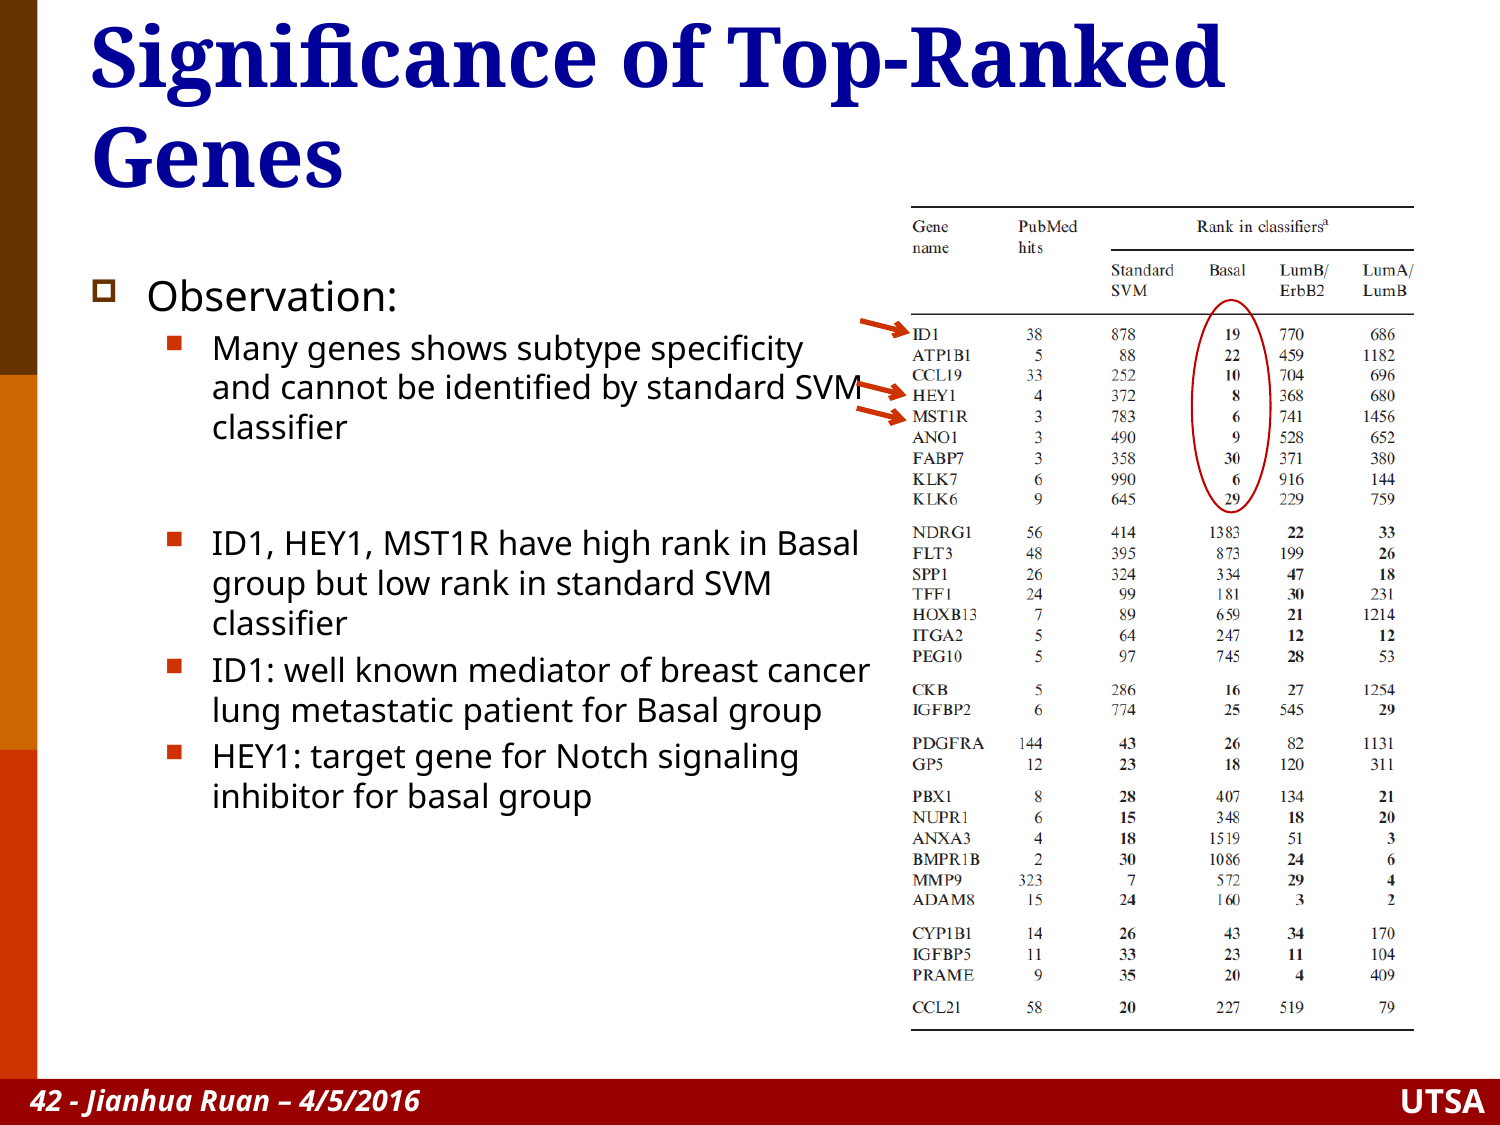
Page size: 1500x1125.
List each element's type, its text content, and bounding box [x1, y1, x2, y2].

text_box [856, 382, 907, 396]
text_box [860, 320, 911, 333]
title Significance of Top-Ranked Genes [75, 45, 1425, 163]
picture [899, 199, 1427, 1038]
list Observation: Many genes shows subtype specificity and cannot be identified by standard SVM classifier ID1, HEY1, MST1R have high rank in Basal group but low rank in standard SVM classifier ID1: well known mediator of breast cancer lung metastatic patient for Basal group HEY1: target gene for Notch signaling inhibitor for basal group [75, 262, 888, 1025]
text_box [856, 407, 907, 421]
